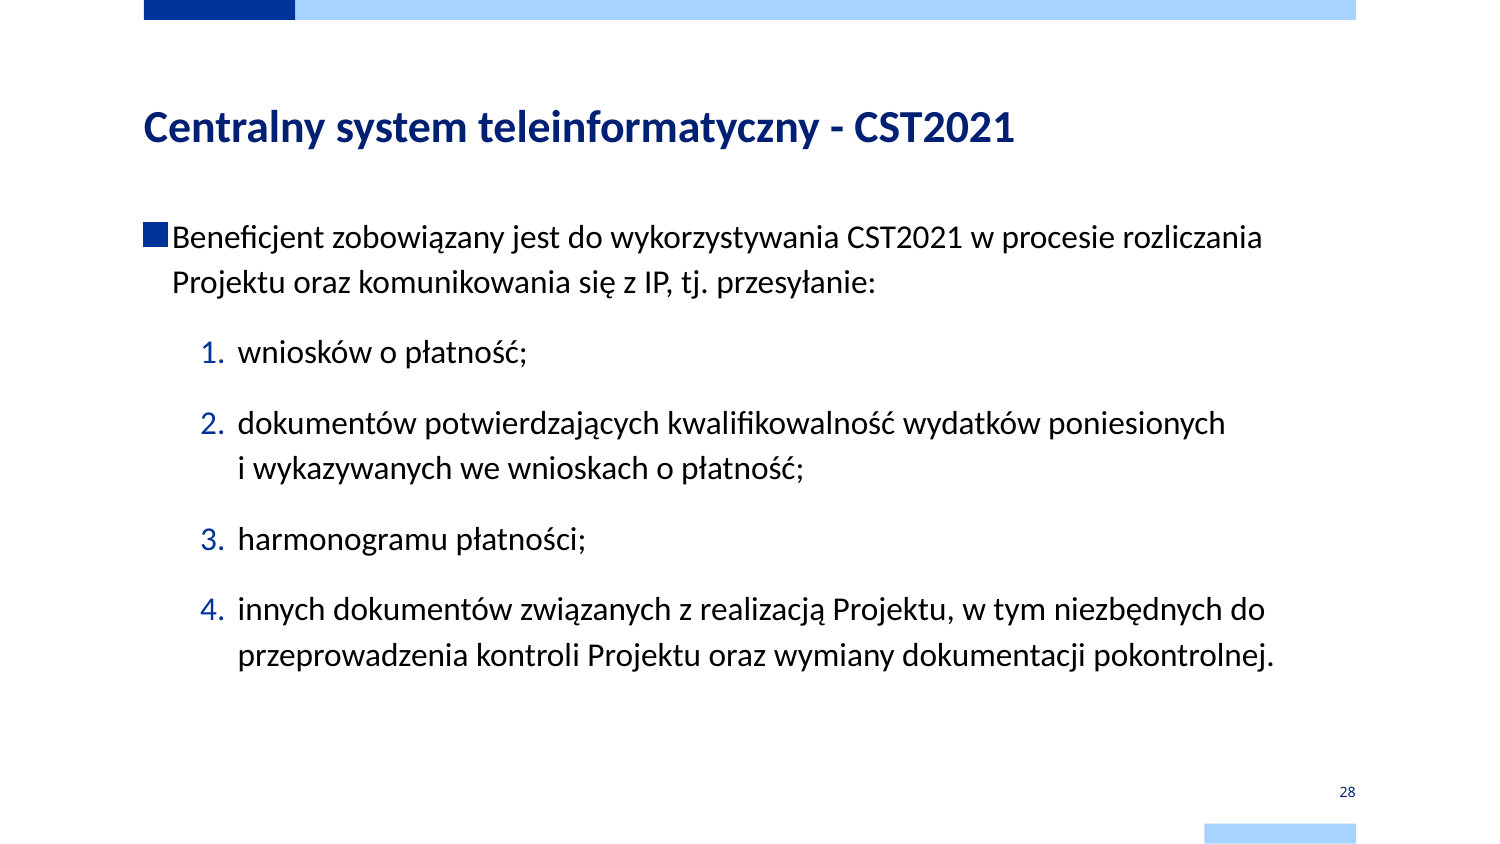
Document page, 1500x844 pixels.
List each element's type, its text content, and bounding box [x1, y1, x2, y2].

slide_number 28 [1204, 783, 1356, 804]
list Beneficjent zobowiązany jest do wykorzystywania CST2021 w procesie rozliczania Projektu oraz komunikowania się z IP, tj. przesyłanie: wniosków o płatność; dokumentów potwierdzających kwalifikowalność wydatków poniesionych i wykazywanych we wnioskach o płatność; harmonogramu płatności; innych dokumentów związanych z realizacją Projektu, w tym niezbędnych do przeprowadzenia kontroli Projektu oraz wymiany dokumentacji pokontrolnej. [143, 209, 1357, 744]
picture [143, 222, 168, 247]
title Centralny system teleinformatyczny - CST2021 [143, 100, 1357, 209]
